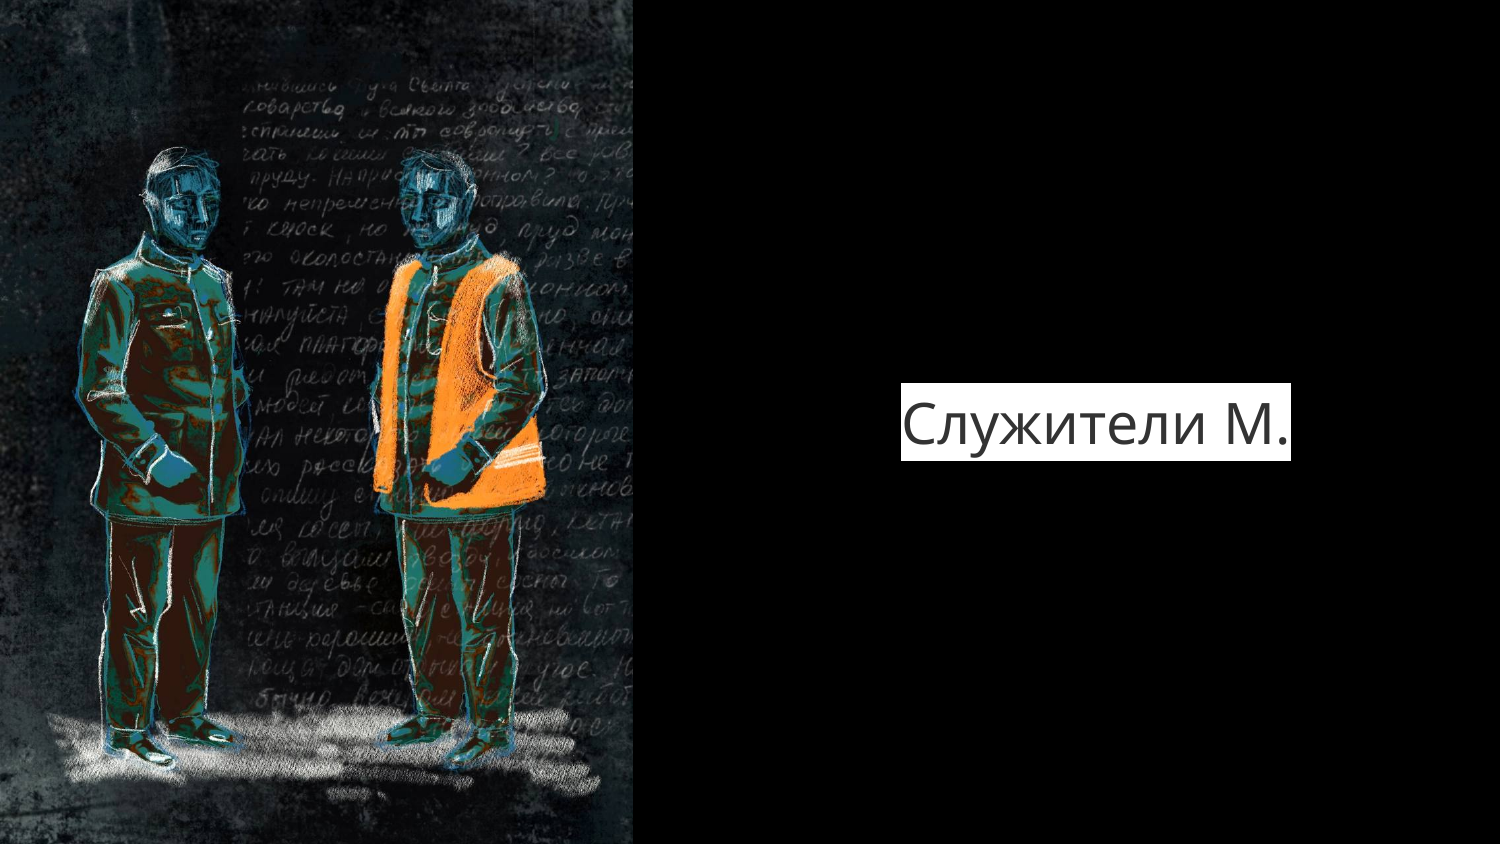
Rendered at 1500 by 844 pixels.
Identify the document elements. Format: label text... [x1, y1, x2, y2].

picture [0, 0, 633, 844]
text_box Служители М. [886, 371, 1393, 471]
